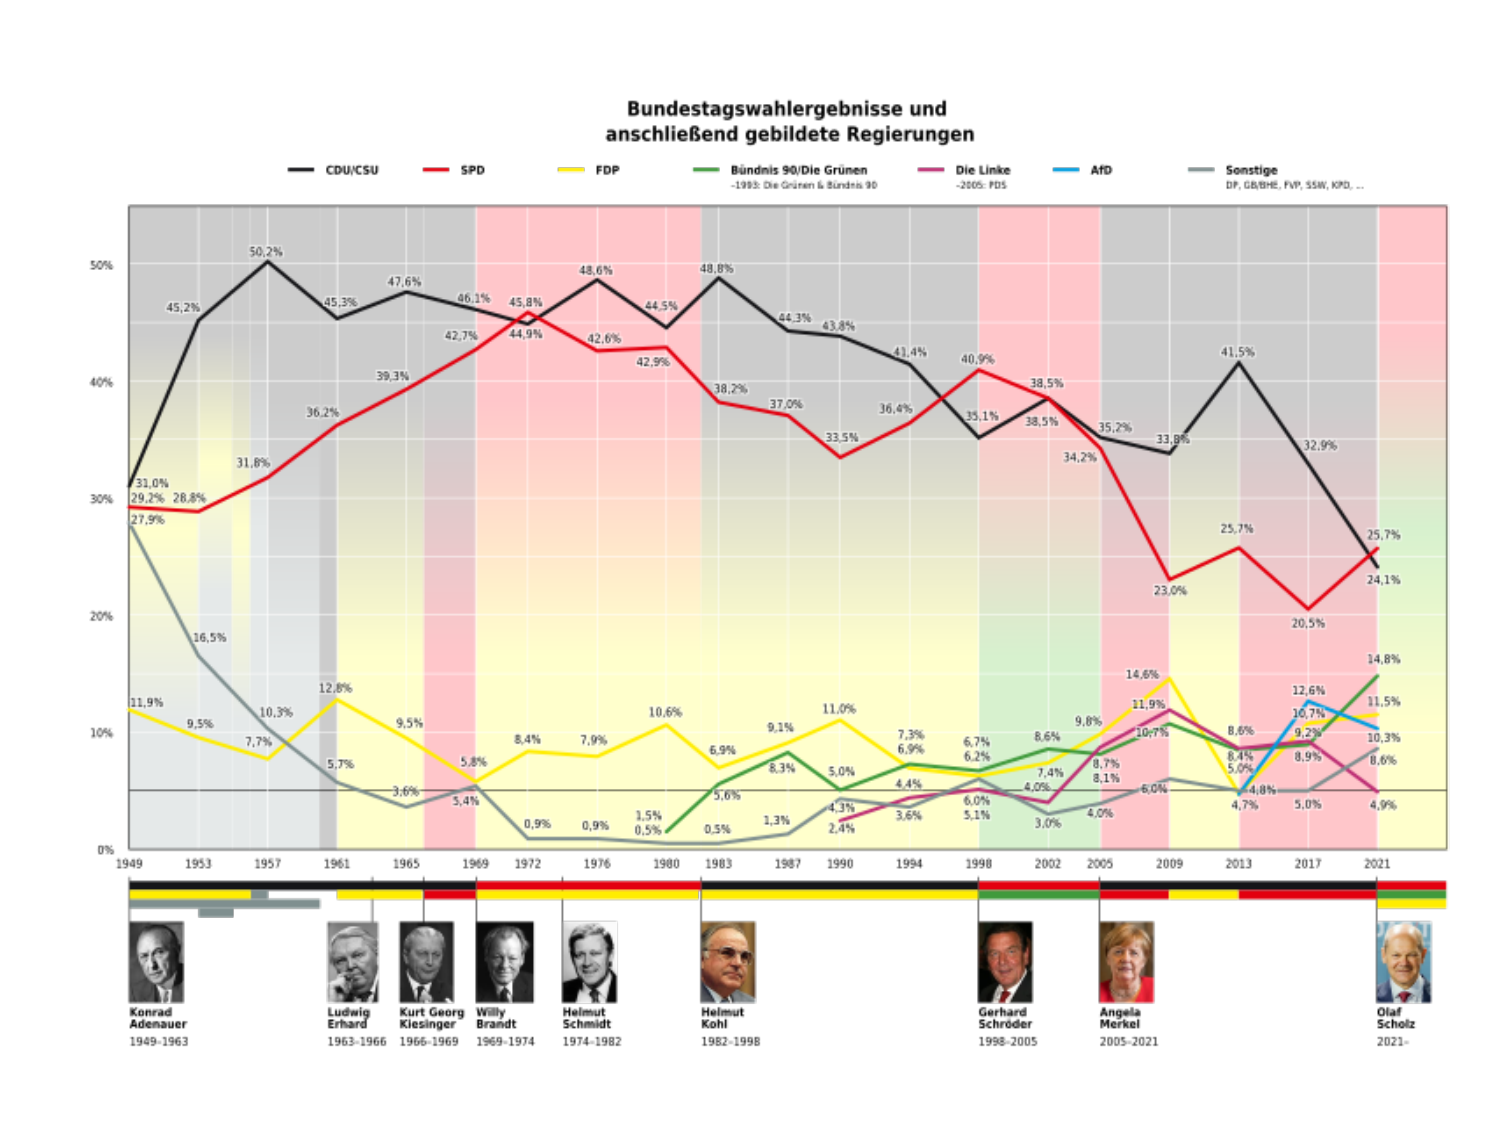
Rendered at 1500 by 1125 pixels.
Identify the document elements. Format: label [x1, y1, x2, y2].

picture [67, 89, 1471, 1062]
